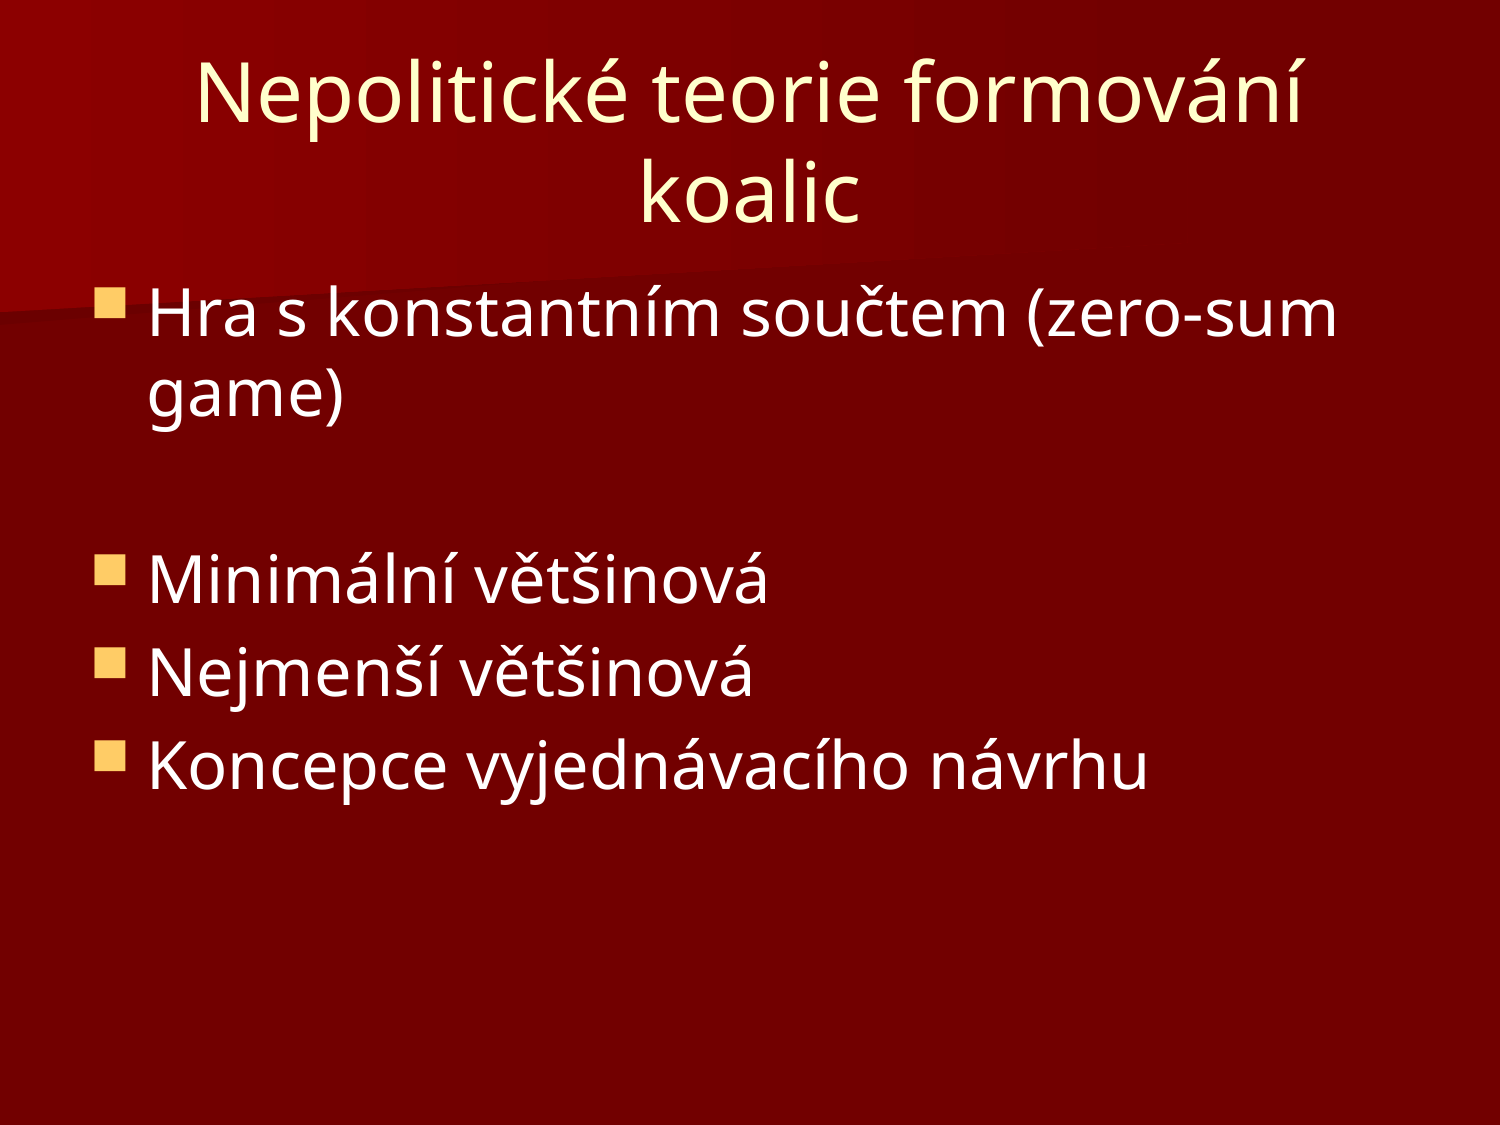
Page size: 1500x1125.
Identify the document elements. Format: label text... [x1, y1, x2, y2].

title Nepolitické teorie formování koalic [74, 44, 1426, 233]
list Hra s konstantním součtem (zero-sum game) Minimální většinová Nejmenší většinová Koncepce vyjednávacího návrhu [74, 262, 1426, 1001]
